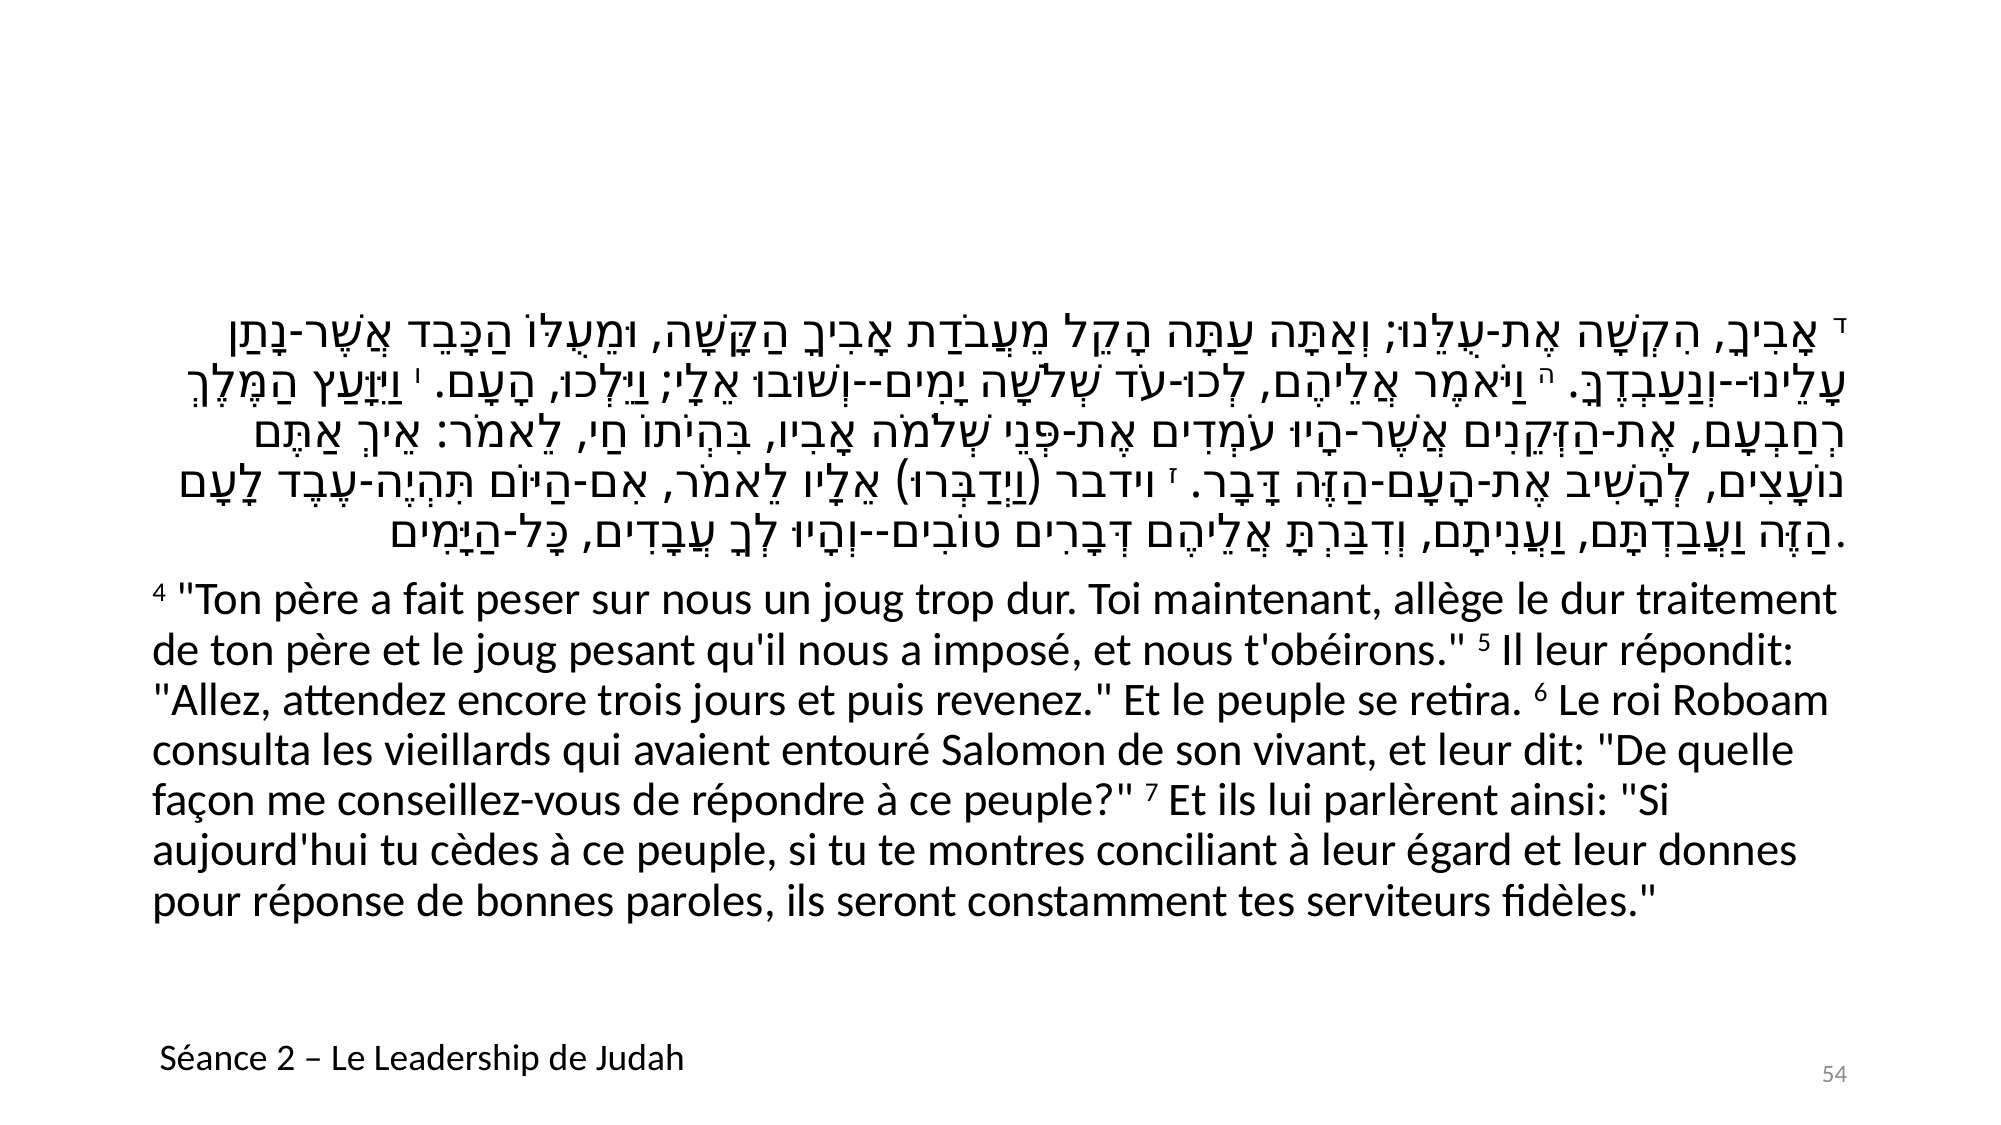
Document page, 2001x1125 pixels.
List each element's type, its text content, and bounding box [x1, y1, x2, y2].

slide_number 54 [1412, 1042, 1863, 1103]
list ד אָבִיךָ, הִקְשָׁה אֶת-עֻלֵּנוּ; וְאַתָּה עַתָּה הָקֵל מֵעֲבֹדַת אָבִיךָ הַקָּשָׁה, וּמֵעֻלּוֹ הַכָּבֵד אֲשֶׁר-נָתַן עָלֵינוּ--וְנַעַבְדֶךָּ. ה וַיֹּאמֶר אֲלֵיהֶם, לְכוּ-עֹד שְׁלֹשָׁה יָמִים--וְשׁוּבוּ אֵלָי; וַיֵּלְכוּ, הָעָם. ו וַיִּוָּעַץ הַמֶּלֶךְ רְחַבְעָם, אֶת-הַזְּקֵנִים אֲשֶׁר-הָיוּ עֹמְדִים אֶת-פְּנֵי שְׁלֹמֹה אָבִיו, בִּהְיֹתוֹ חַי, לֵאמֹר: אֵיךְ אַתֶּם נוֹעָצִים, לְהָשִׁיב אֶת-הָעָם-הַזֶּה דָּבָר. ז וידבר (וַיְדַבְּרוּ) אֵלָיו לֵאמֹר, אִם-הַיּוֹם תִּהְיֶה-עֶבֶד לָעָם הַזֶּה וַעֲבַדְתָּם, וַעֲנִיתָם, וְדִבַּרְתָּ אֲלֵיהֶם דְּבָרִים טוֹבִים--וְהָיוּ לְךָ עֲבָדִים, כָּל-הַיָּמִים. 4 "Ton père a fait peser sur nous un joug trop dur. Toi maintenant, allège le dur traitement de ton père et le joug pesant qu'il nous a imposé, et nous t'obéirons." 5 Il leur répondit: "Allez, attendez encore trois jours et puis revenez." Et le peuple se retira. 6 Le roi Roboam consulta les vieillards qui avaient entouré Salomon de son vivant, et leur dit: "De quelle façon me conseillez-vous de répondre à ce peuple?" 7 Et ils lui parlèrent ainsi: "Si aujourd'hui tu cèdes à ce peuple, si tu te montres conciliant à leur égard et leur donnes pour réponse de bonnes paroles, ils seront constamment tes serviteurs fidèles." [137, 299, 1863, 1014]
text_box Séance 2 – Le Leadership de Judah [144, 1025, 1145, 1086]
